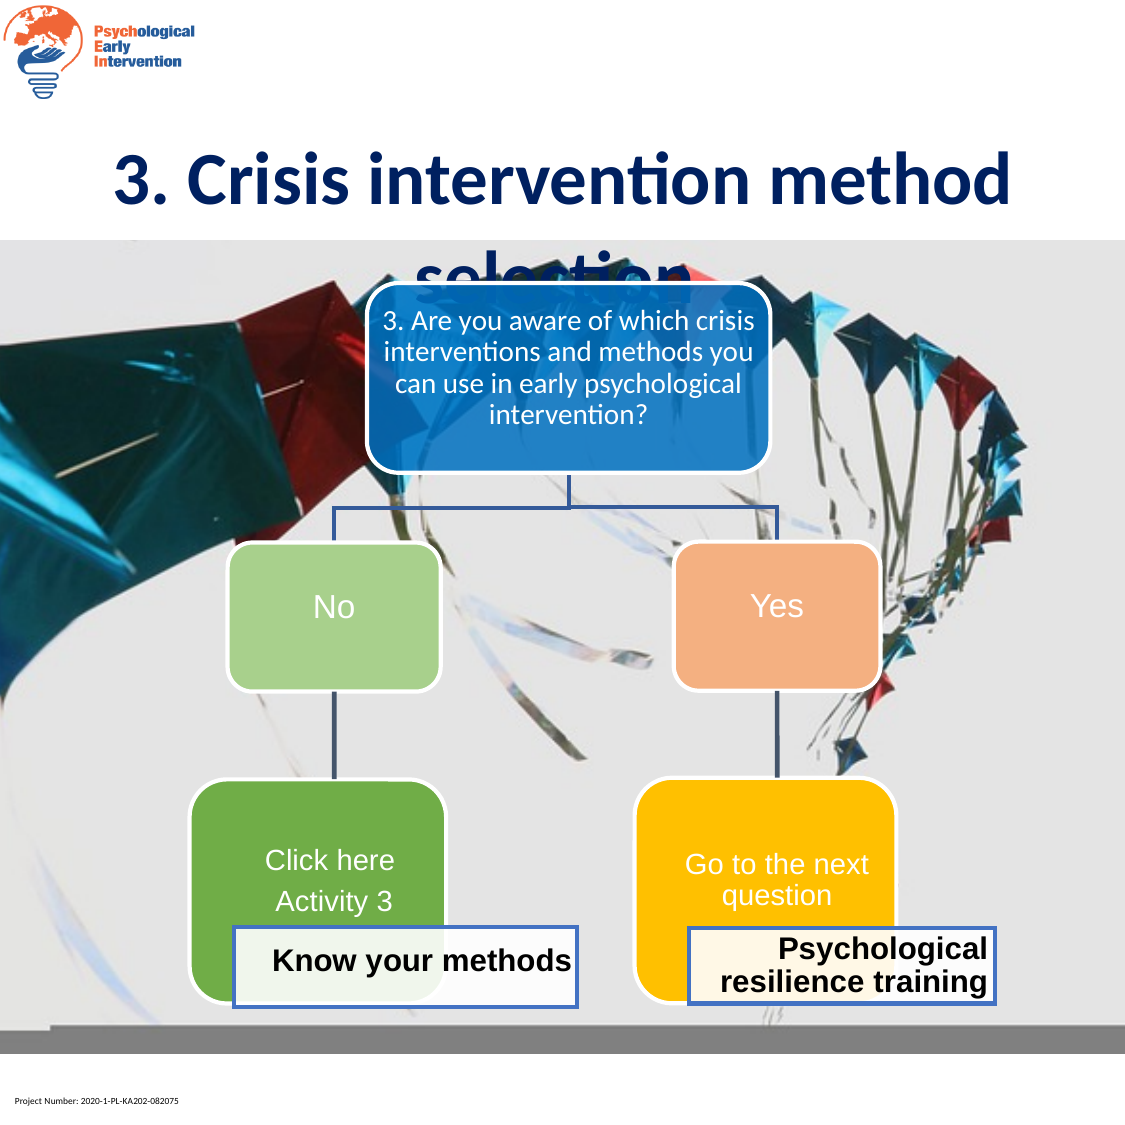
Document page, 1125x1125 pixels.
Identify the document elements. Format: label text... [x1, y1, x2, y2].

text_box 3. Crisis intervention method selection [78, 113, 1049, 238]
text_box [189, 282, 996, 1008]
picture [1, 3, 197, 99]
picture [0, 239, 1125, 1055]
